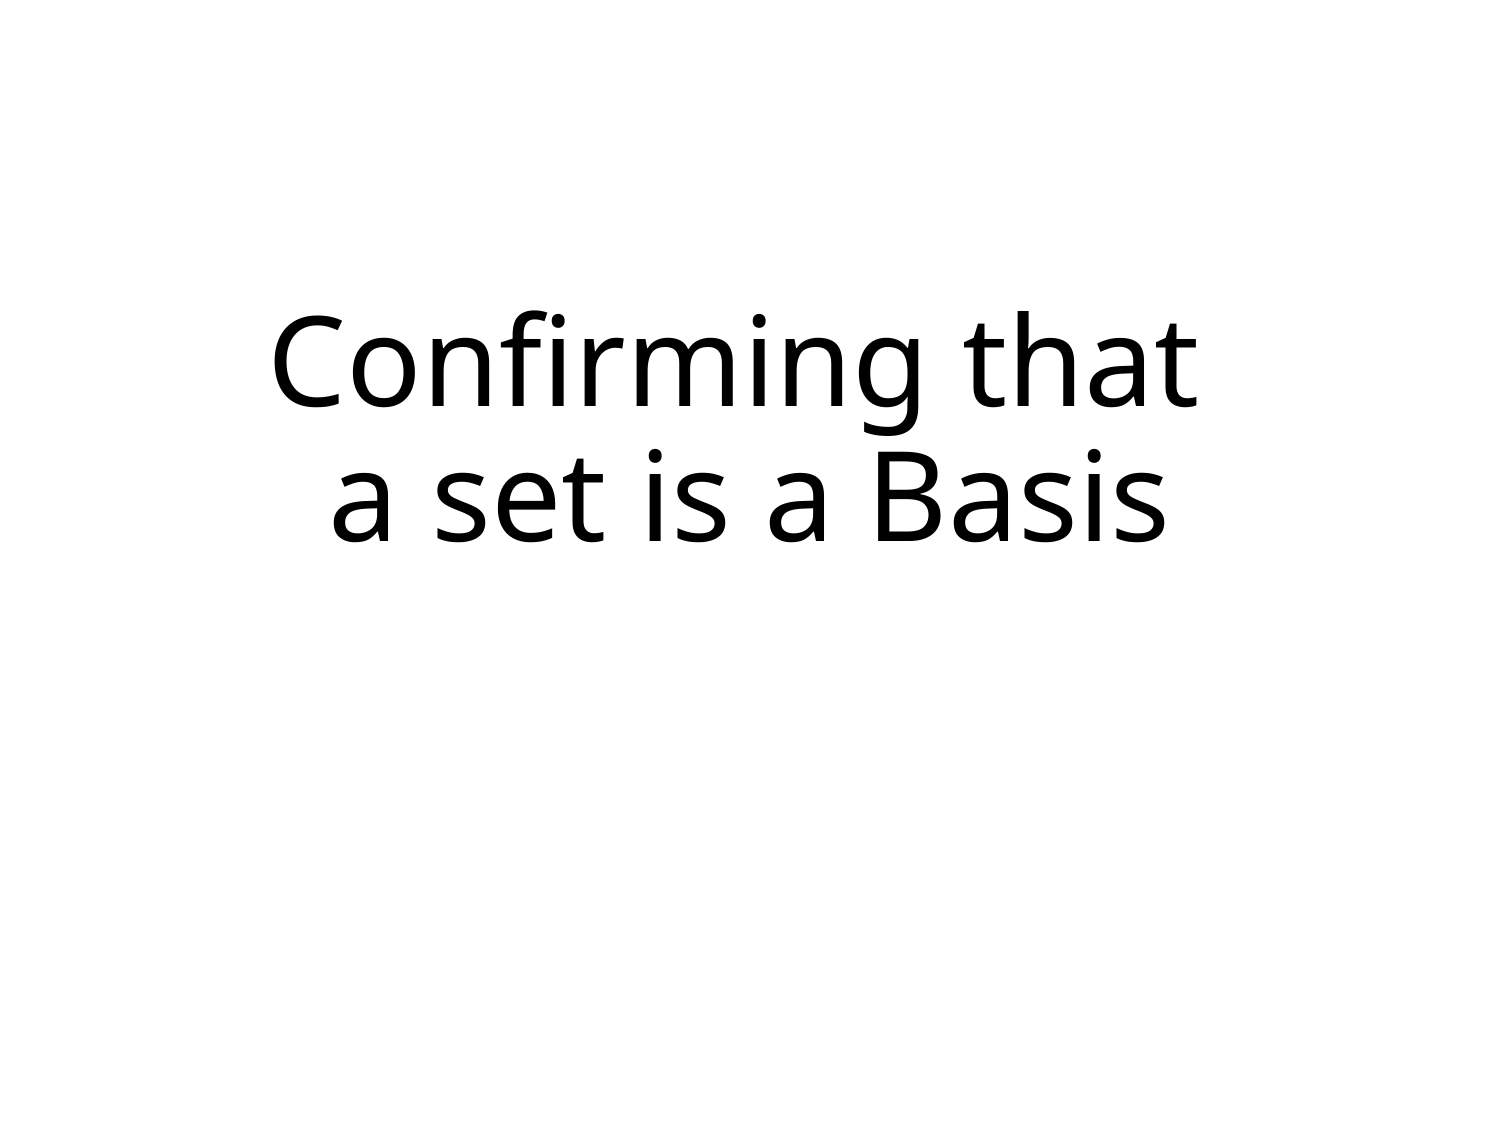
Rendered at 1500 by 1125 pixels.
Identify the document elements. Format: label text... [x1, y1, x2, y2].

title Confirming that a set is a Basis [112, 184, 1388, 576]
